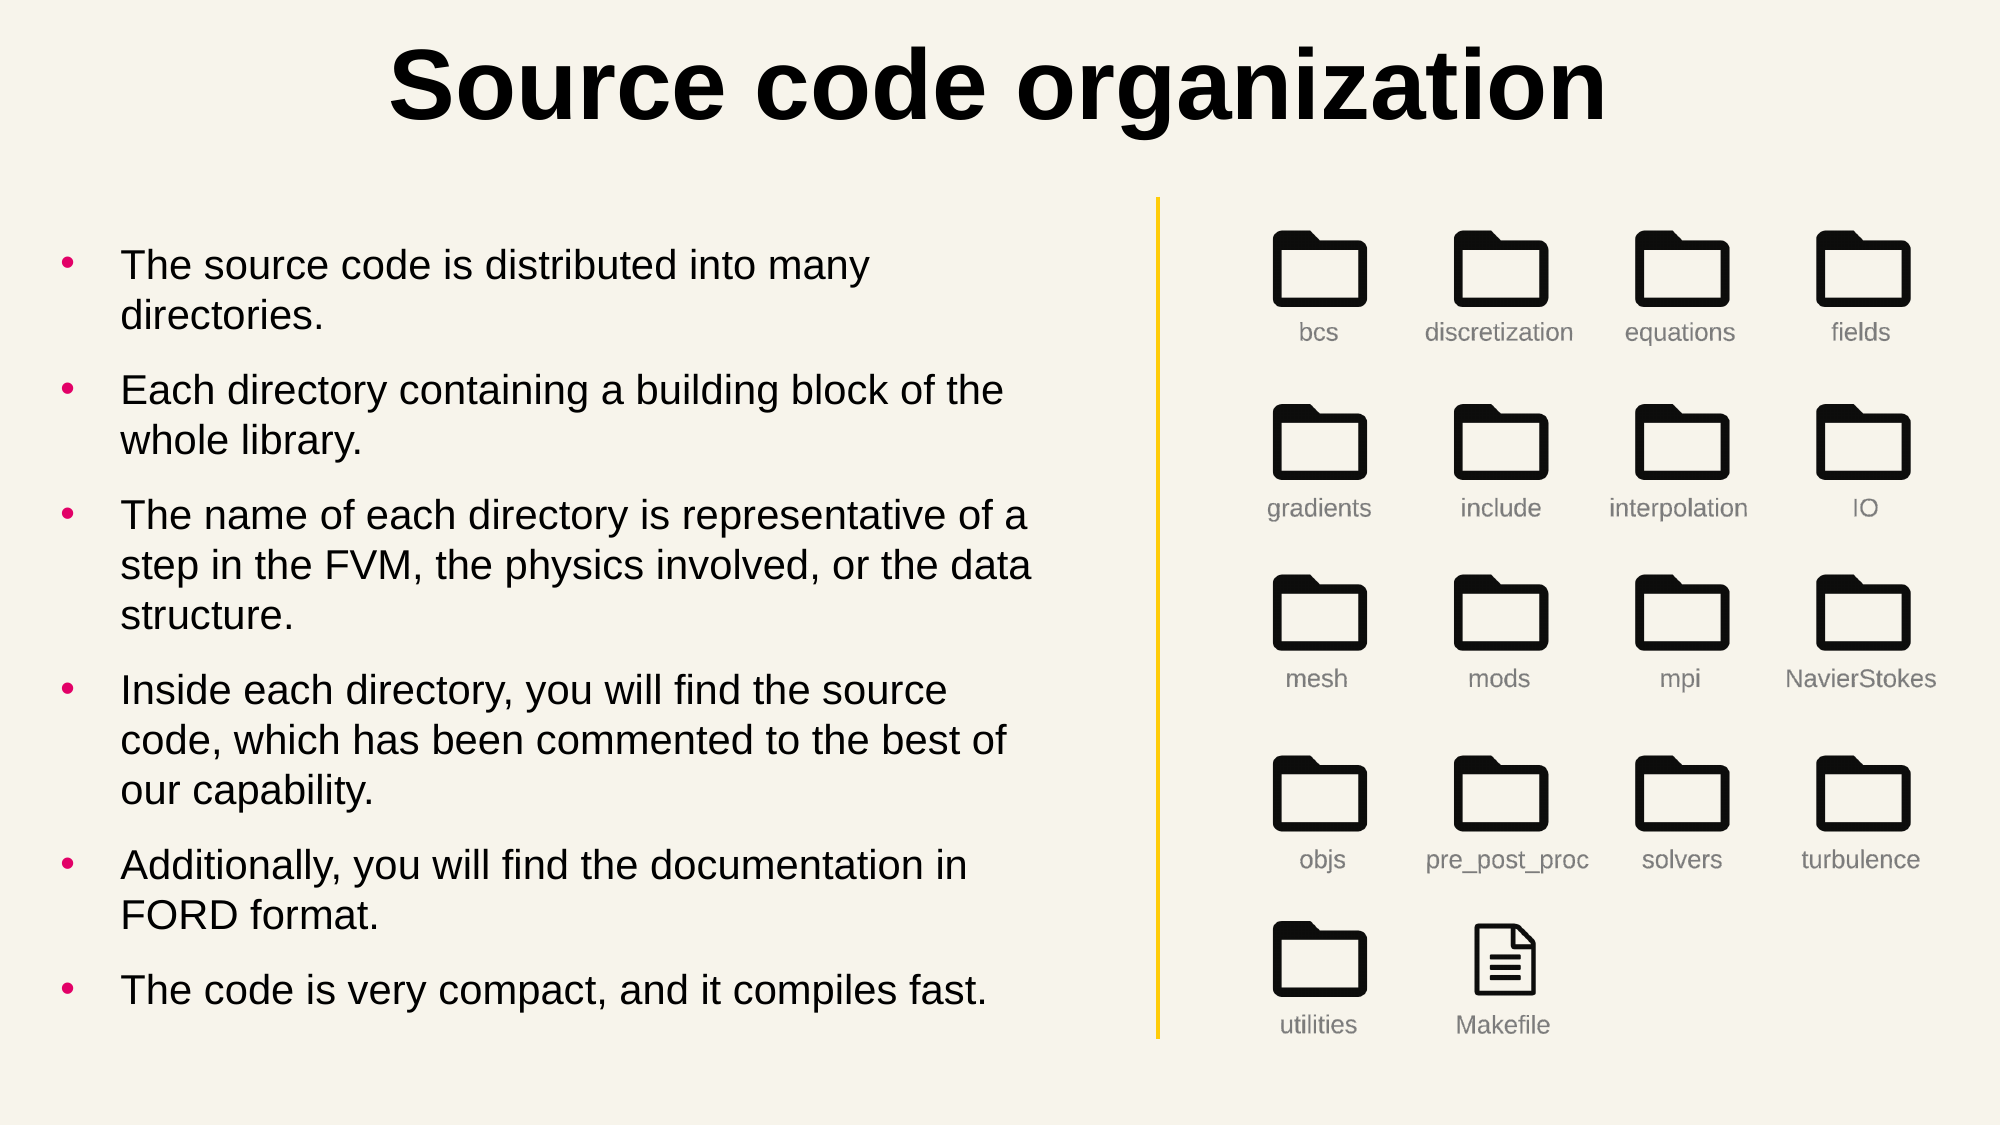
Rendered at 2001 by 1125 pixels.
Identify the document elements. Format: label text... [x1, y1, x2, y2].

subtitle The source code is distributed into many directories. Each directory containing a building block of the whole library. The name of each directory is representative of a step in the FVM, the physics involved, or the data structure. Inside each directory, you will find the source code, which has been commented to the best of our capability. Additionally, you will find the documentation in FORD format. The code is very compact, and it compiles fast. [45, 230, 1073, 1021]
picture [1220, 198, 1976, 1086]
title Source code organization [45, 0, 1954, 147]
